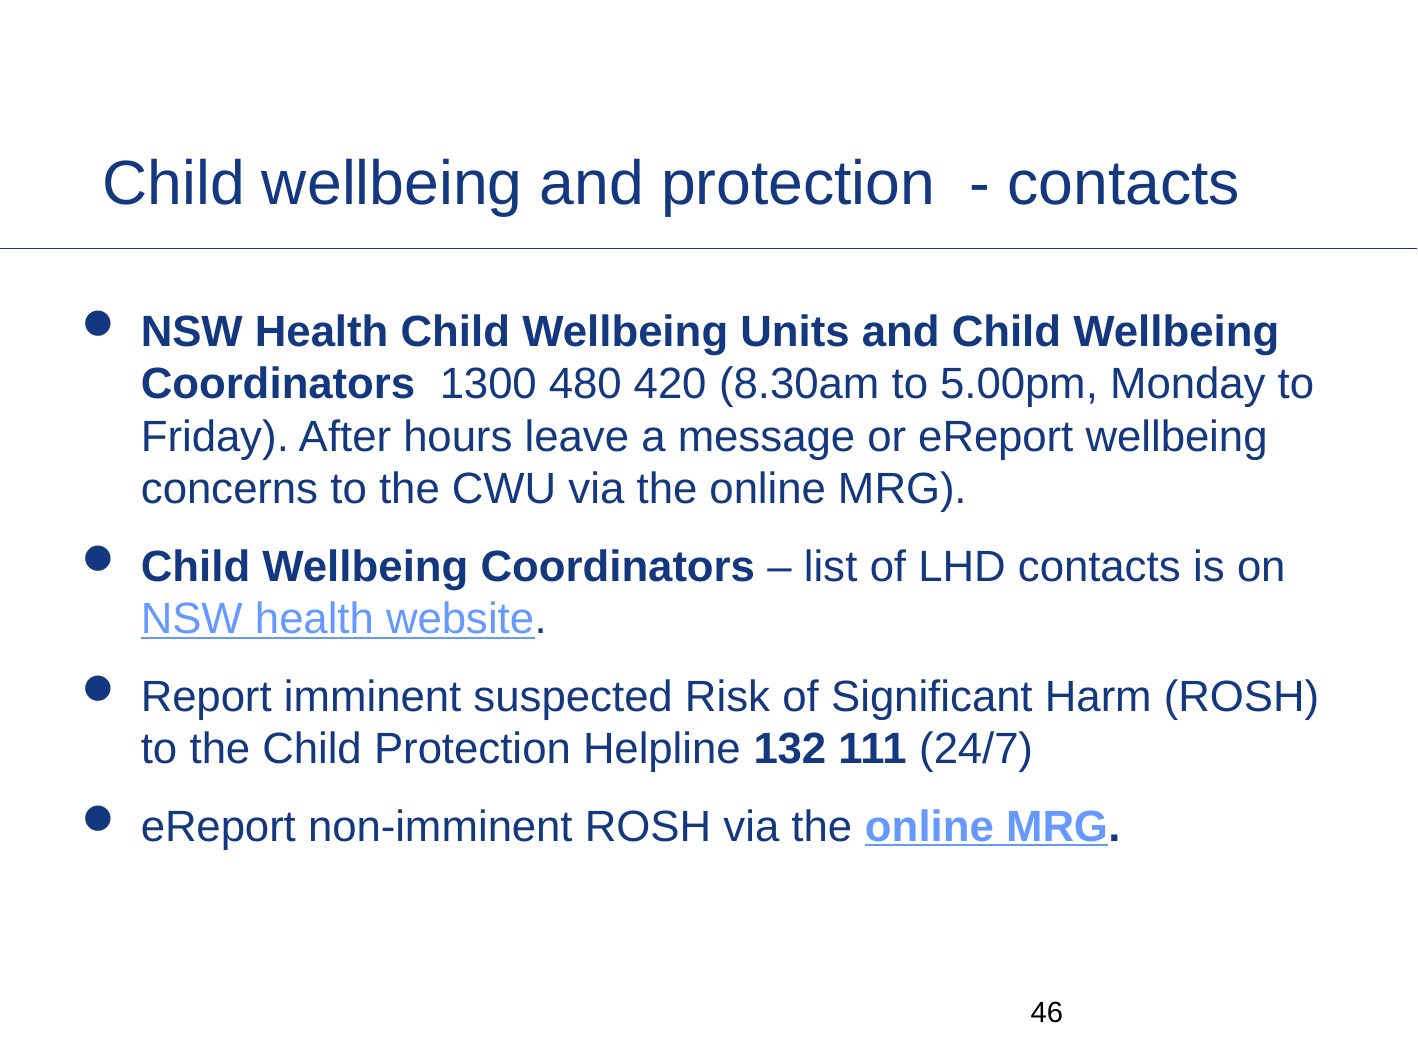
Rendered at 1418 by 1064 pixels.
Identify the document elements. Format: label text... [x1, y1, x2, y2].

text_box 46 [1015, 985, 1347, 1043]
title Child wellbeing and protection - contacts [88, 61, 1329, 225]
list NSW Health Child Wellbeing Units and Child Wellbeing Coordinators 1300 480 420 (8.30am to 5.00pm, Monday to Friday). After hours leave a message or eReport wellbeing concerns to the CWU via the online MRG). Child Wellbeing Coordinators – list of LHD contacts is on NSW health website. Report imminent suspected Risk of Significant Harm (ROSH) to the Child Protection Helpline 132 111 (24/7) eReport non-imminent ROSH via the online MRG. [67, 295, 1362, 946]
